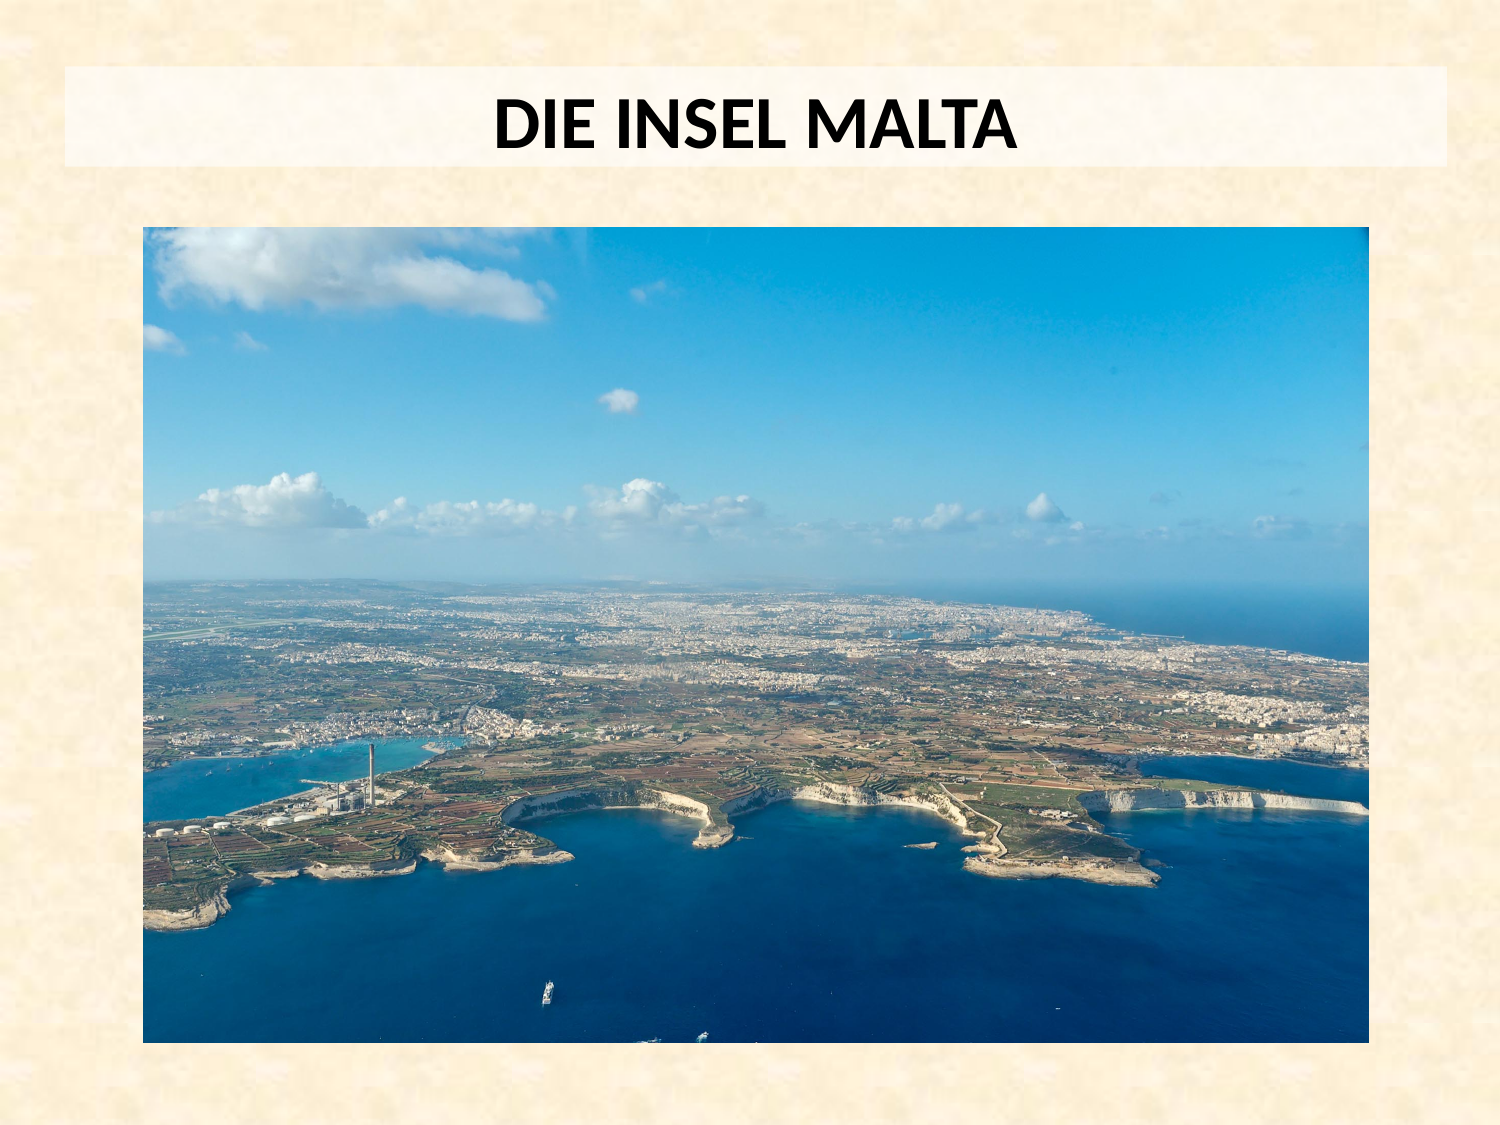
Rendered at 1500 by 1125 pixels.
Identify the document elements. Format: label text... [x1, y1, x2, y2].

text_box DIE INSEL MALTA [64, 66, 1447, 167]
picture [0, 0, 1500, 1125]
